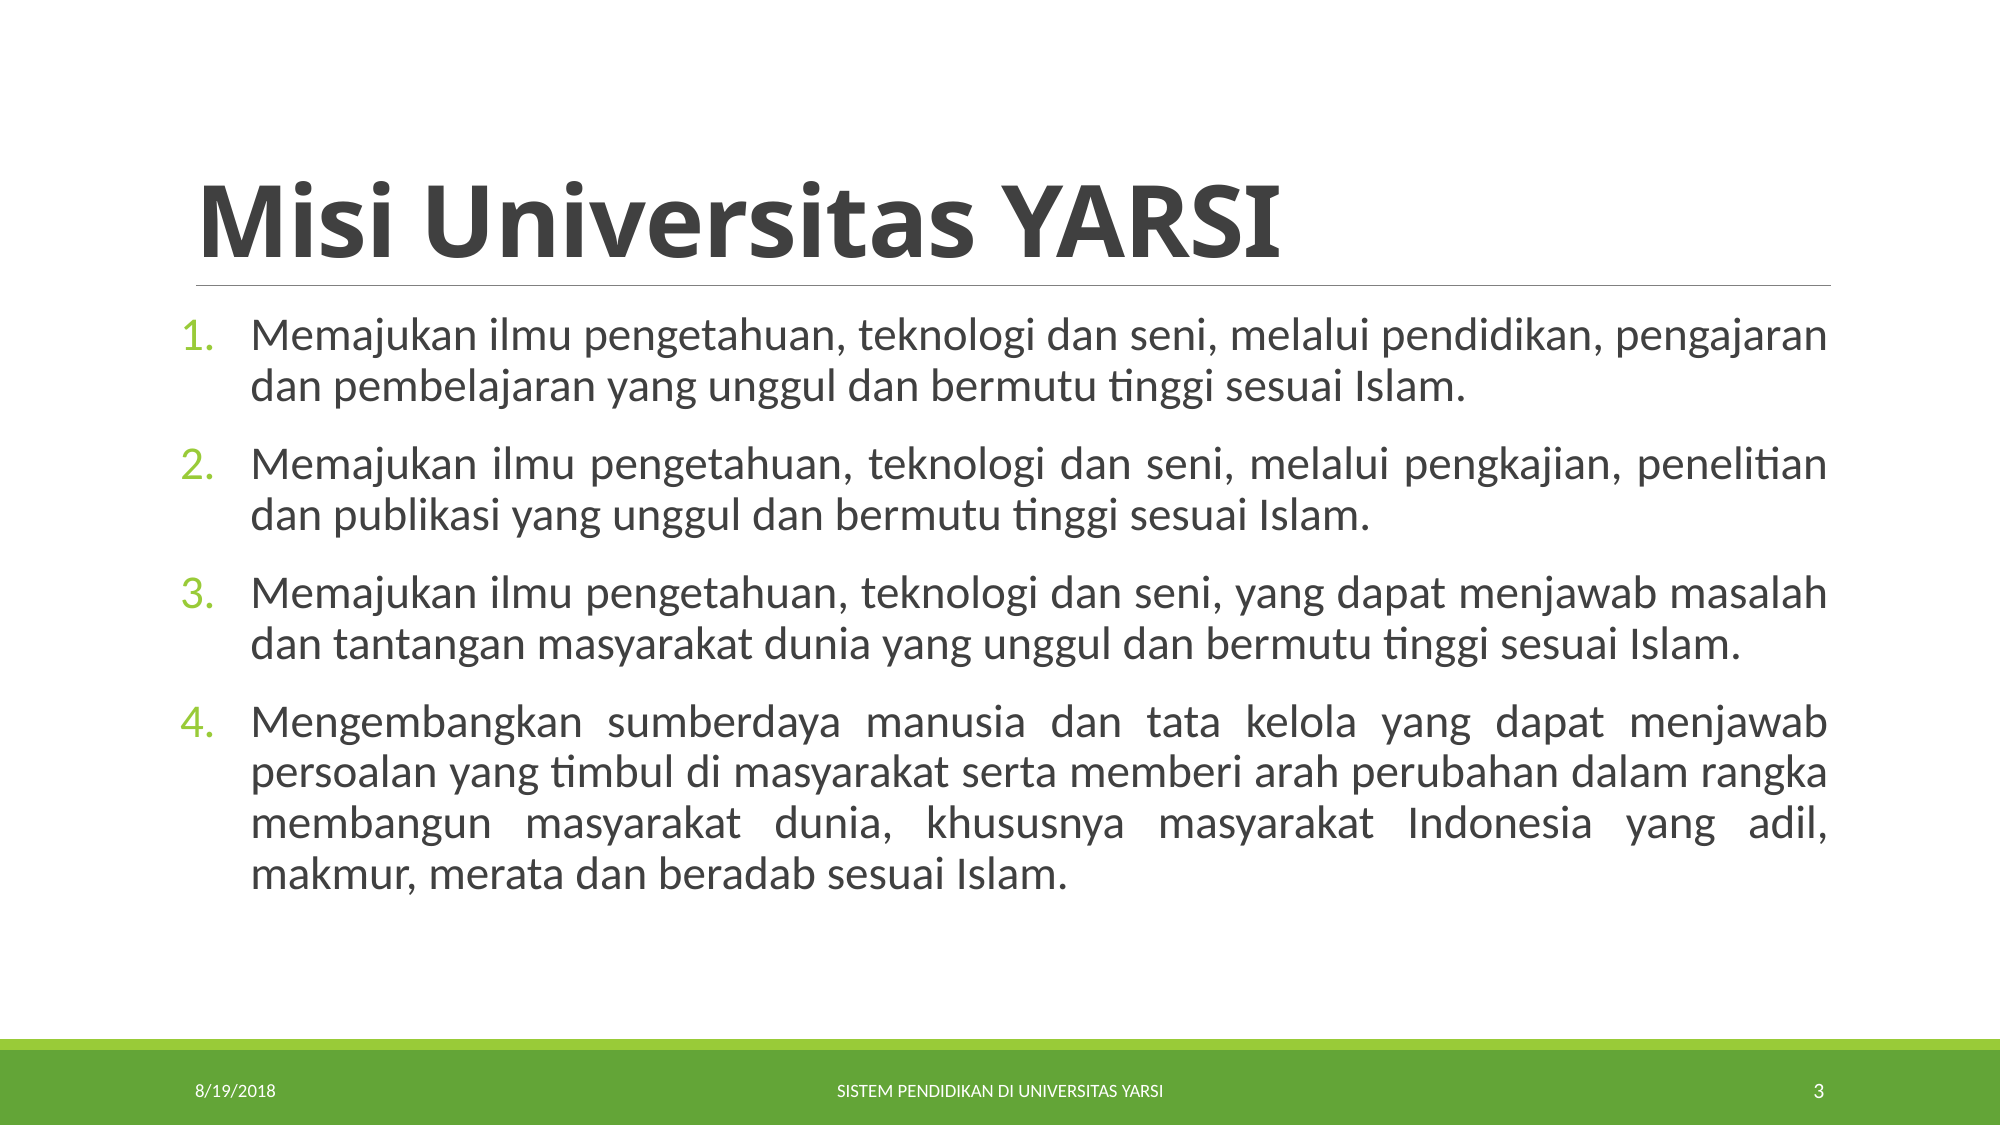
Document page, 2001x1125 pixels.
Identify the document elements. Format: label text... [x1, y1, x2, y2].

title Misi Universitas YARSI [180, 47, 1830, 285]
footer Sistem Pendidikan di Universitas YARSI [604, 1059, 1396, 1120]
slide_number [180, 1059, 586, 1120]
list Memajukan ilmu pengetahuan, teknologi dan seni, melalui pendidikan, pengajaran dan pembelajaran yang unggul dan bermutu tinggi sesuai Islam. Memajukan ilmu pengetahuan, teknologi dan seni, melalui pengkajian, penelitian dan publikasi yang unggul dan bermutu tinggi sesuai Islam. Memajukan ilmu pengetahuan, teknologi dan seni, yang dapat menjawab masalah dan tantangan masyarakat dunia yang unggul dan bermutu tinggi sesuai Islam. Mengembangkan sumberdaya manusia dan tata kelola yang dapat menjawab persoalan yang timbul di masyarakat serta memberi arah perubahan dalam rangka membangun masyarakat dunia, khususnya masyarakat Indonesia yang adil, makmur, merata dan beradab sesuai Islam. [180, 302, 1830, 963]
slide_number 3 [1624, 1059, 1840, 1120]
